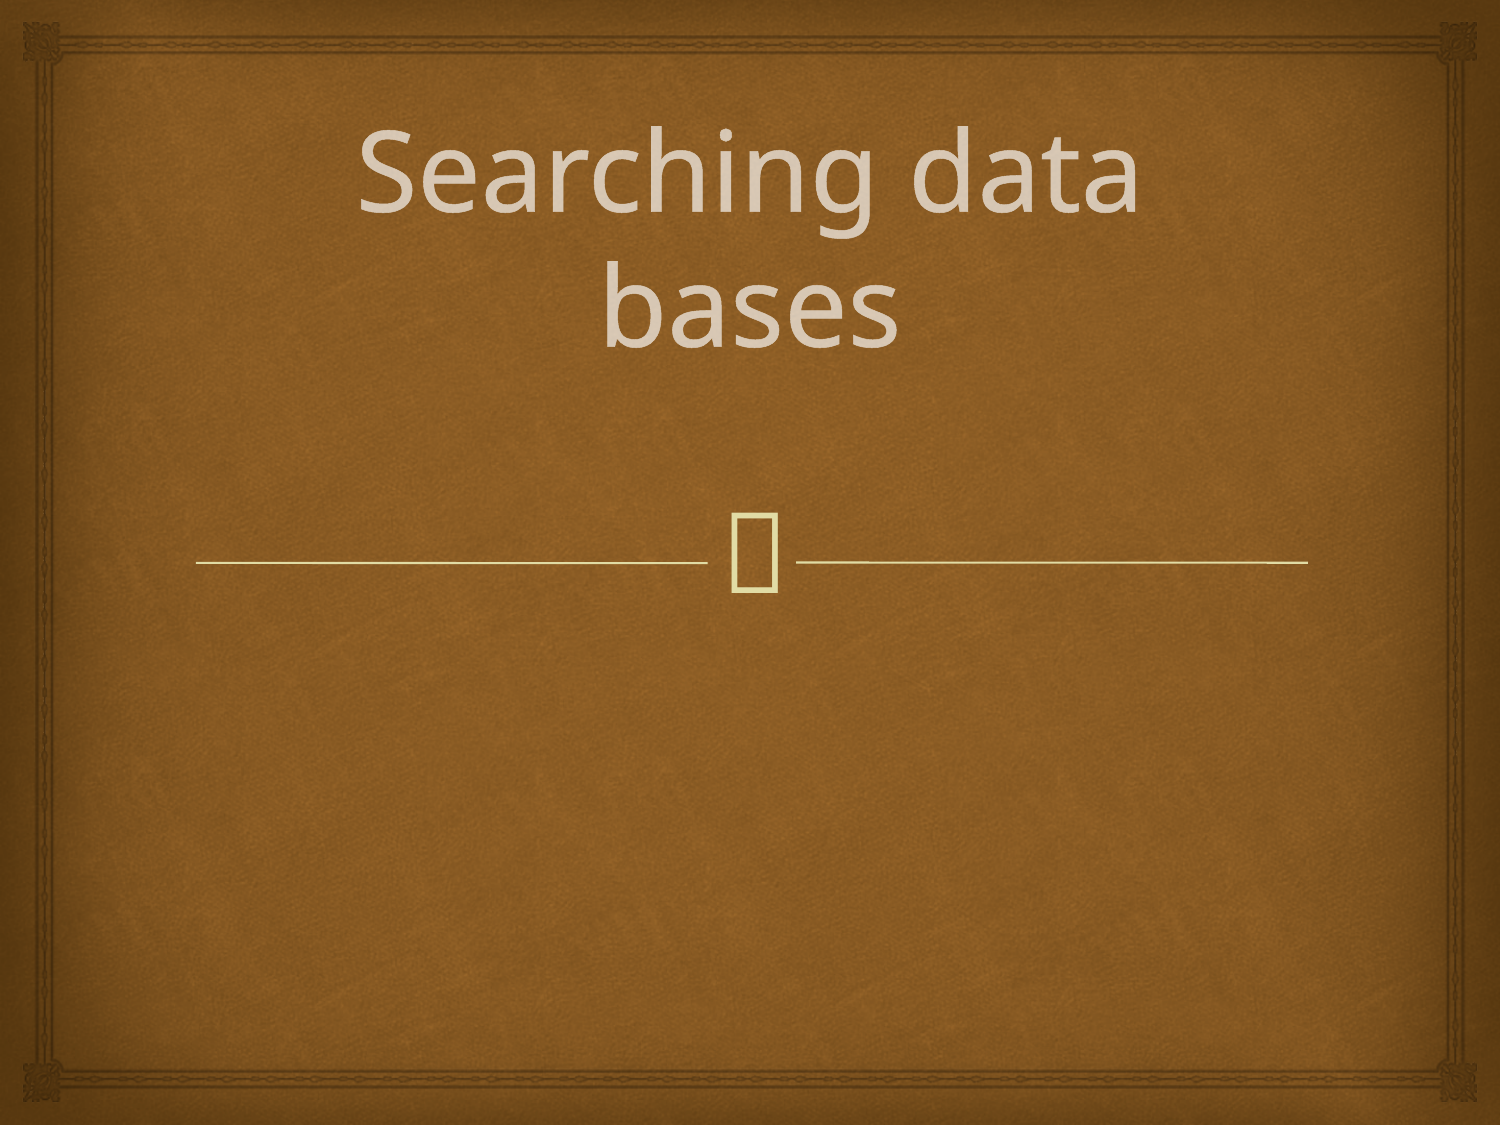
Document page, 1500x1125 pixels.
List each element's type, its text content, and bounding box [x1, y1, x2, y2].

title Searching data bases [194, 227, 1306, 512]
picture [0, 0, 1500, 1125]
